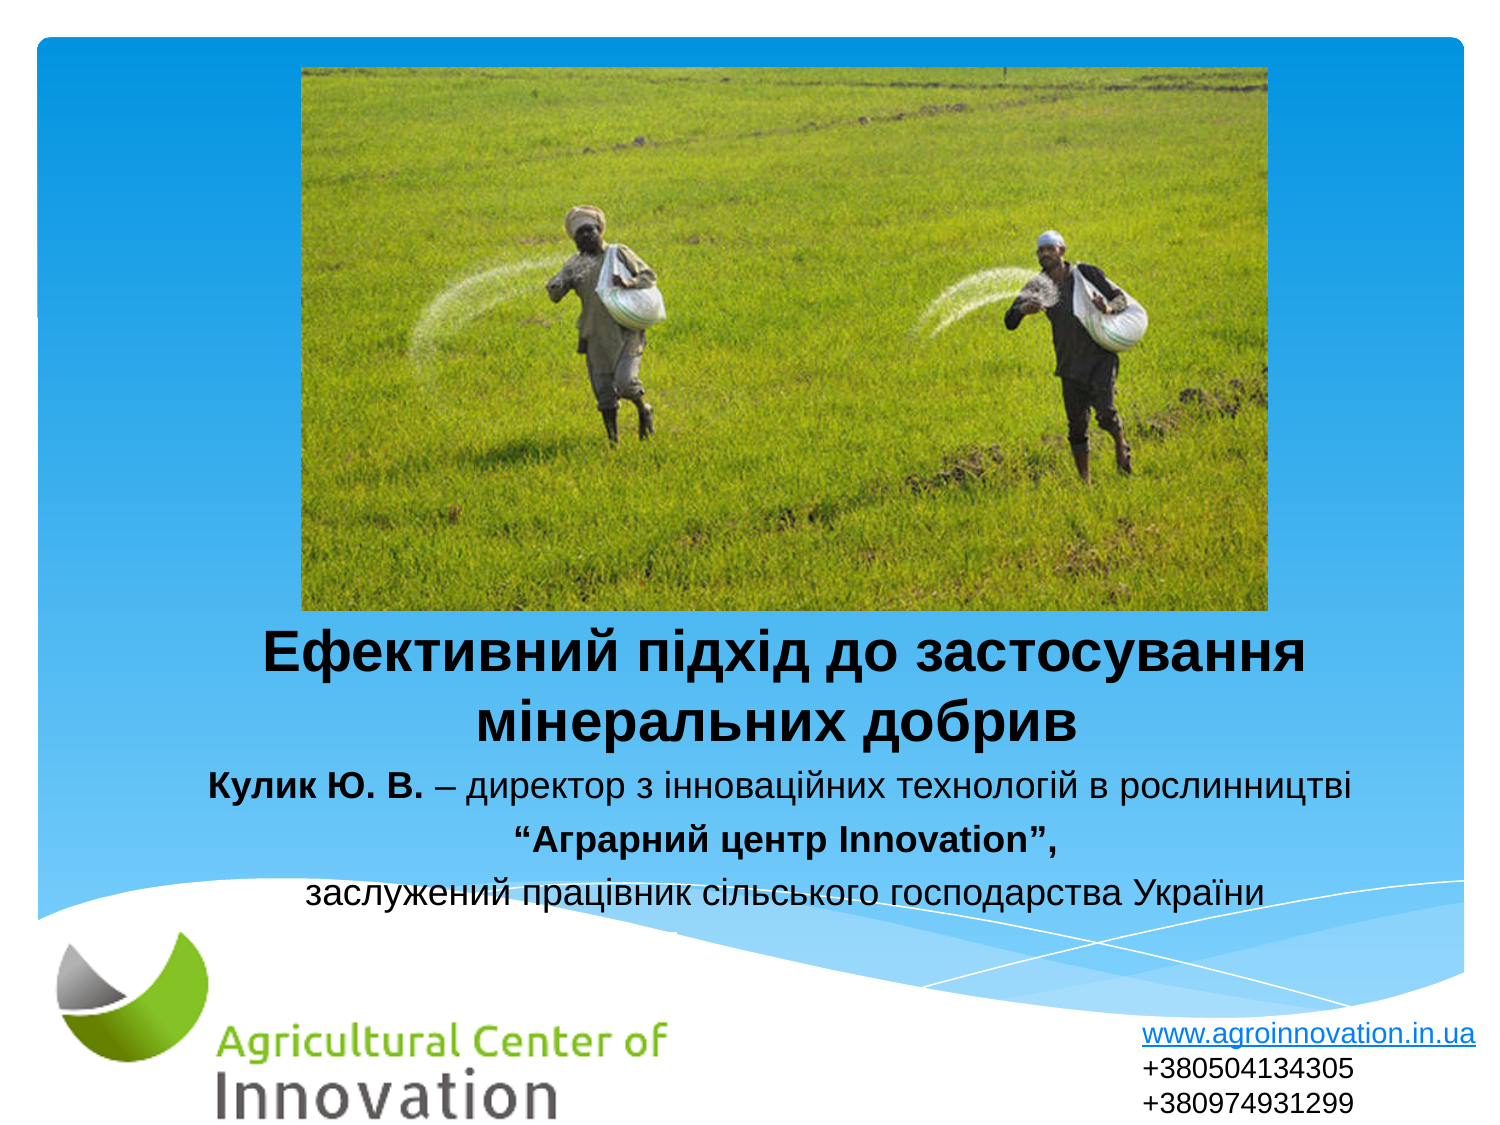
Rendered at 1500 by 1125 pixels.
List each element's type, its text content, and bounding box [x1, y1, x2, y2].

subtitle Ефективний підхід до застосування мінеральних добрив Кулик Ю. В. – директор з інноваційних технологій в рослинництві “Аграрний центр Innovation”, заслужений працівник сільського господарства України [135, 605, 1436, 937]
picture [50, 932, 677, 1125]
text_box www.agroinnovation.in.ua +380504134305 +380974931299 [1127, 1006, 1491, 1125]
picture [300, 68, 1268, 611]
